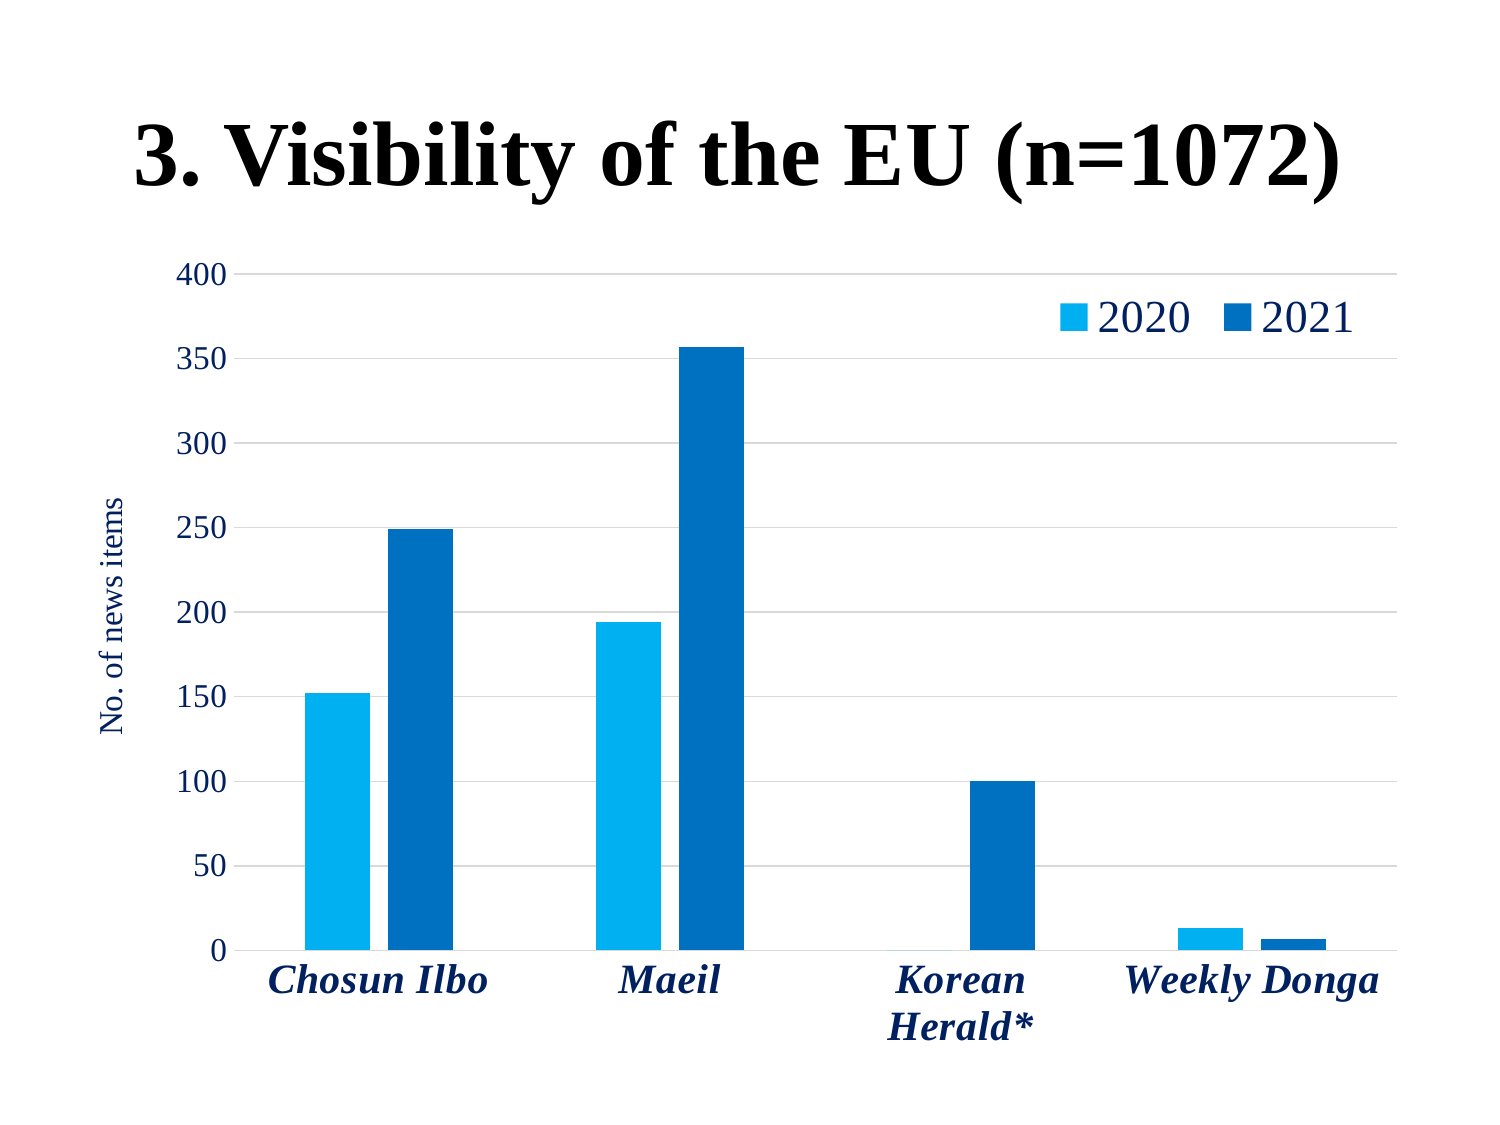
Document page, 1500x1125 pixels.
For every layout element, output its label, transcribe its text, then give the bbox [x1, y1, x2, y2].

chart [63, 230, 1459, 1074]
title 3. Visibility of the EU (n=1072) [103, 96, 1397, 216]
